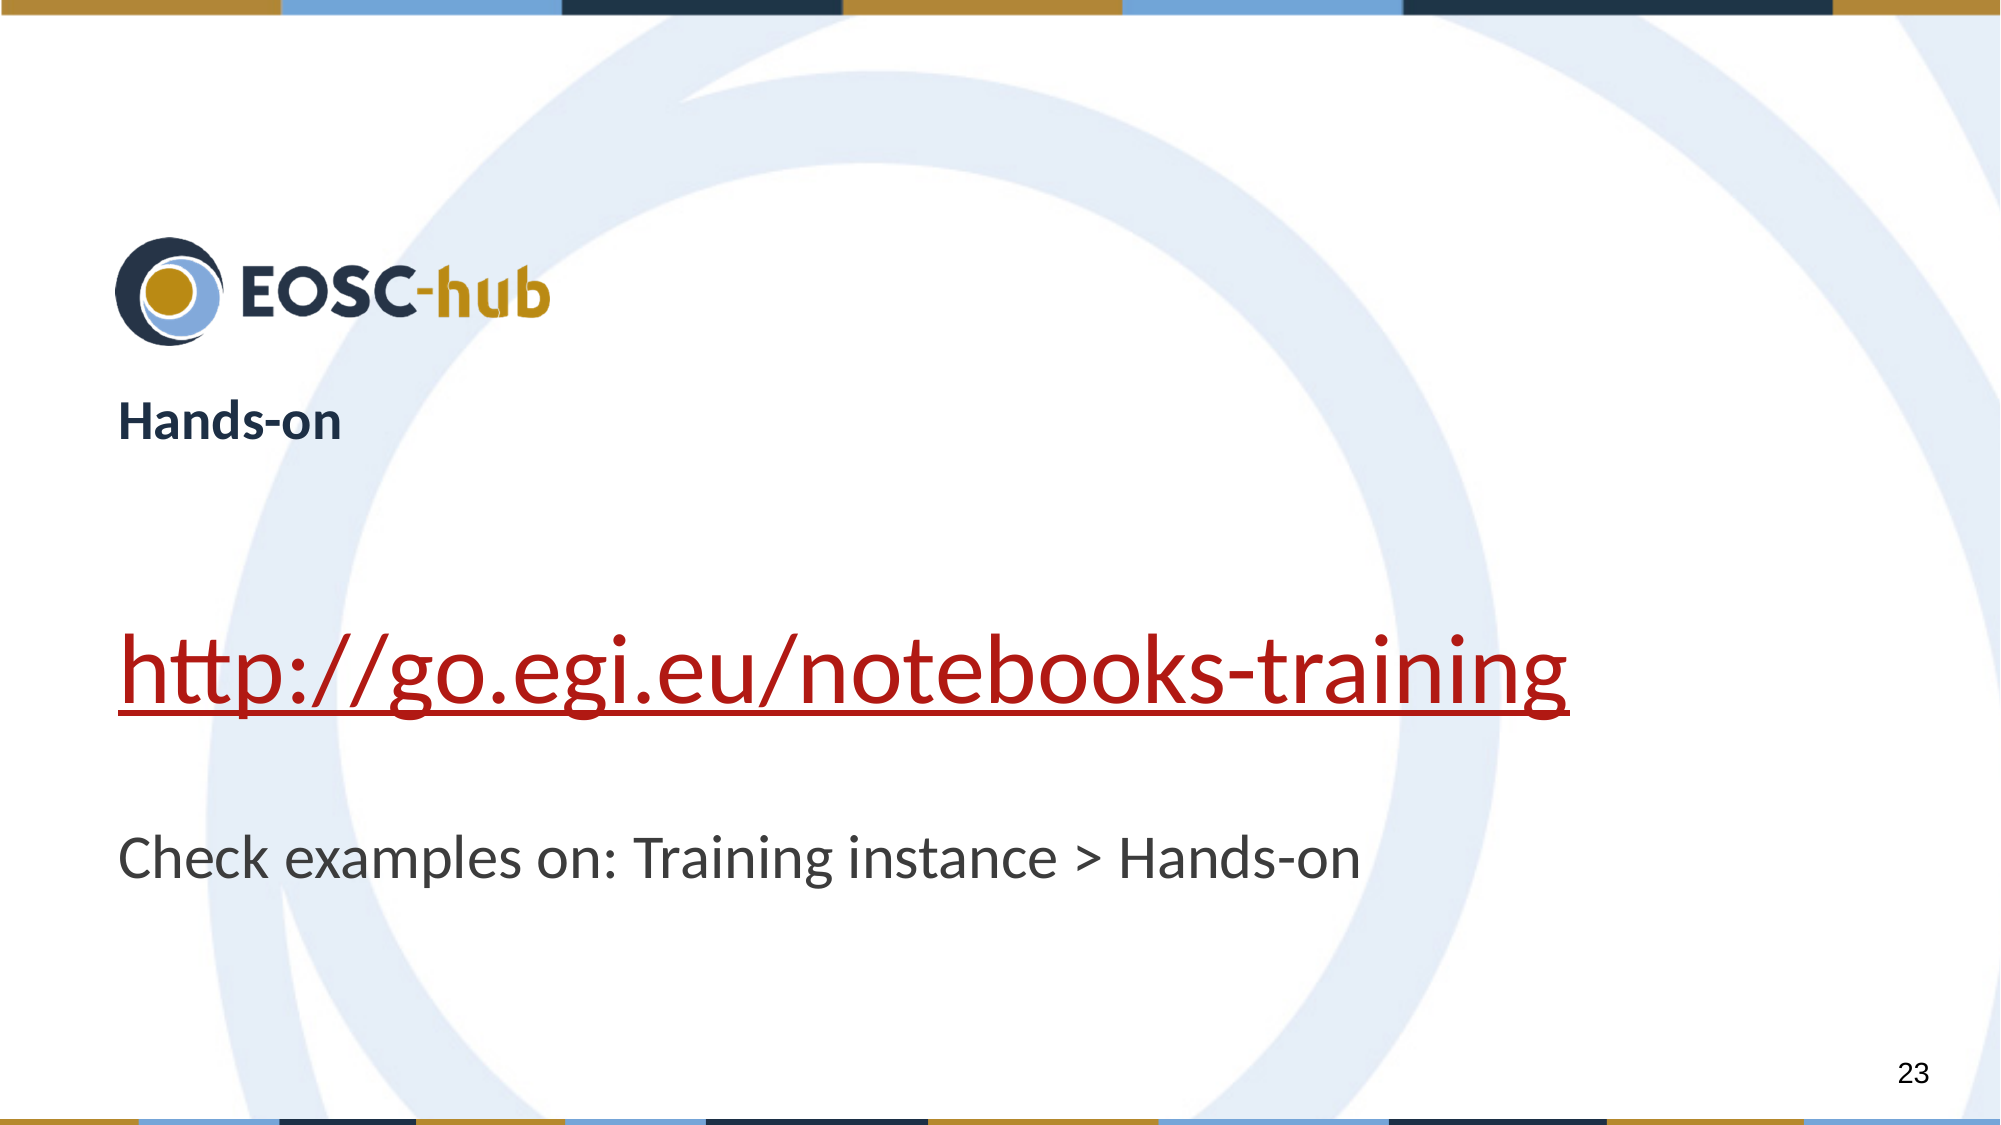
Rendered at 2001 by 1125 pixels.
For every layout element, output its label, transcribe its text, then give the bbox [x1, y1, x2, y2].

picture [0, 0, 2001, 1125]
slide_number ‹#› [1433, 1046, 1945, 1094]
title Hands-on [103, 375, 1048, 459]
list http://go.egi.eu/notebooks-training Check examples on: Training instance > Hands-on [103, 595, 1686, 976]
